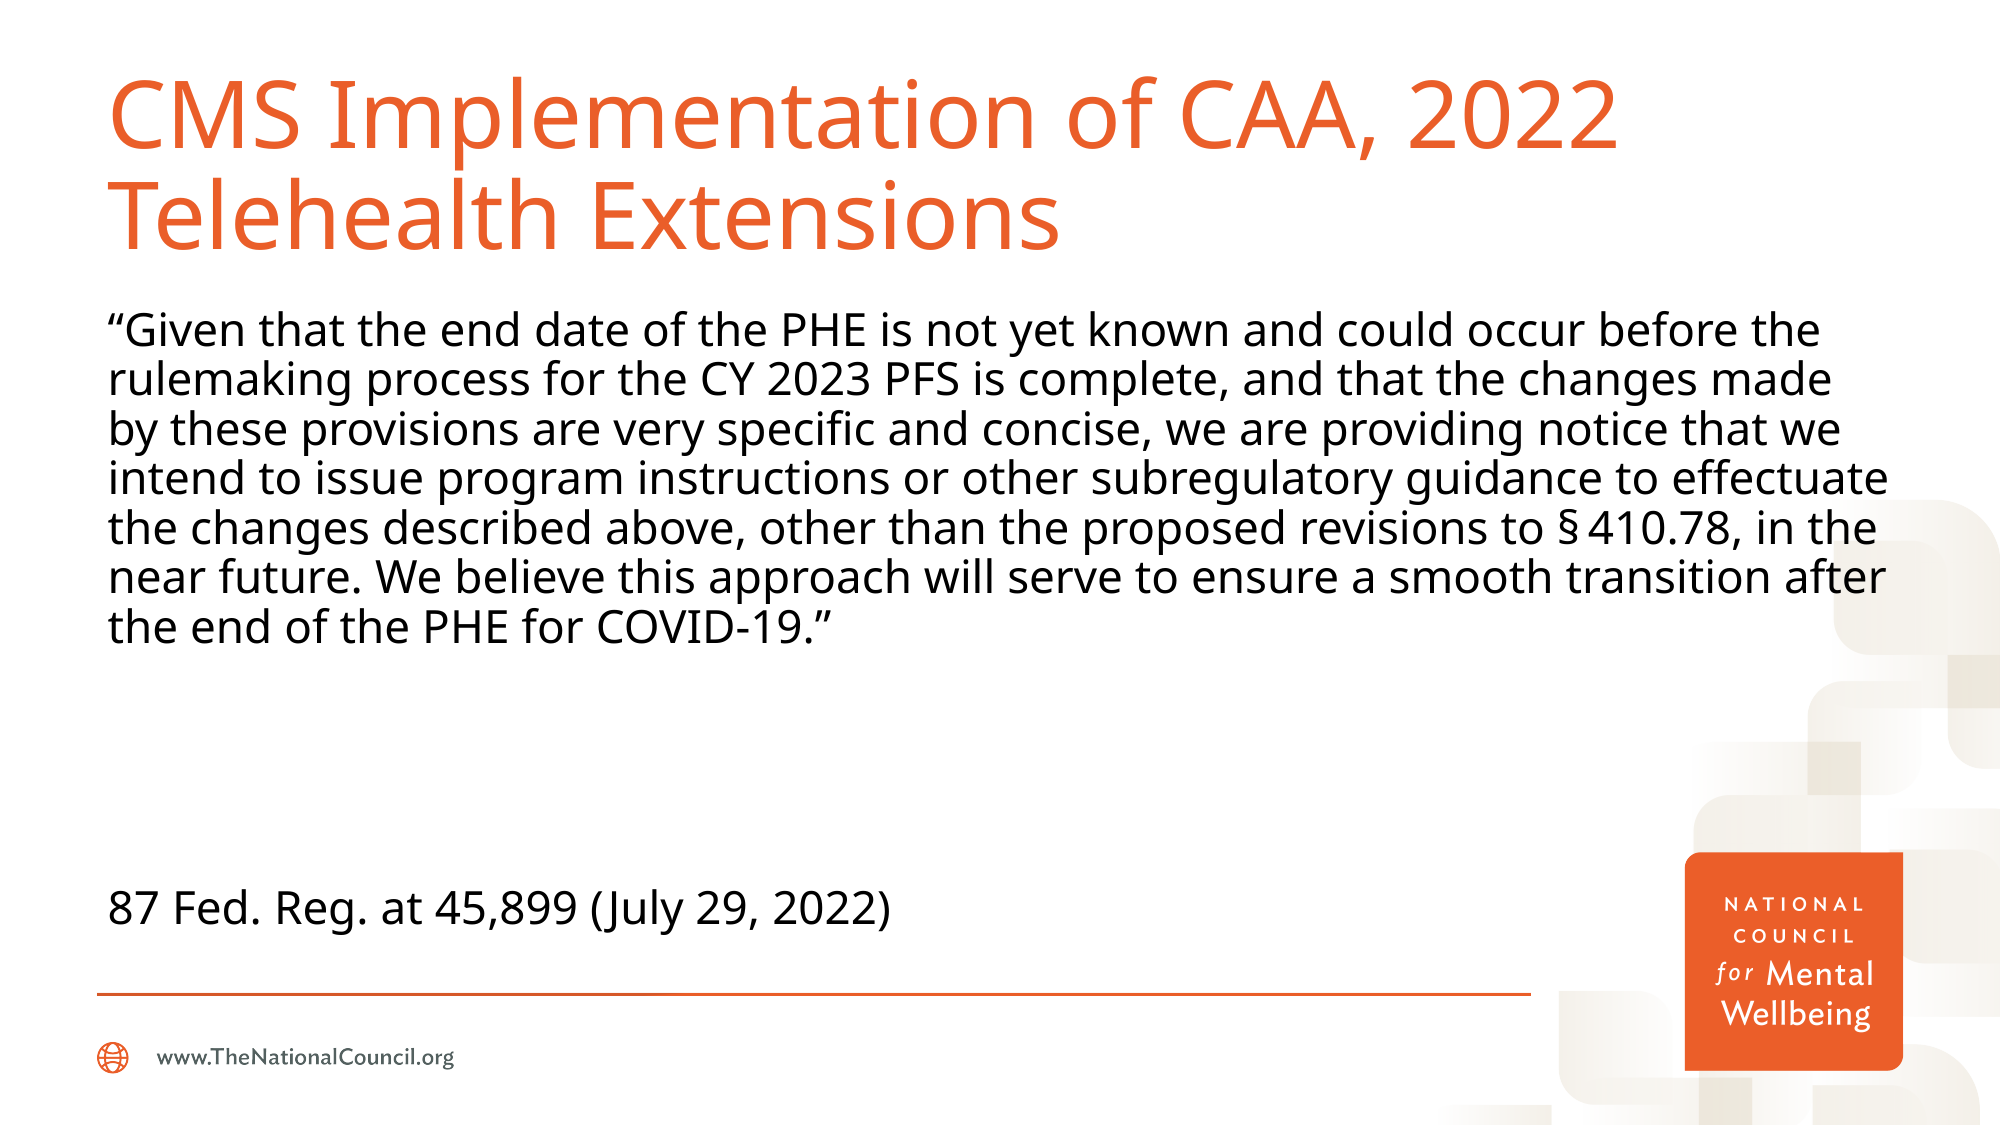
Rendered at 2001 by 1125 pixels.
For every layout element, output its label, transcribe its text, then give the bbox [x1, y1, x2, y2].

picture [0, 0, 2000, 1125]
list “Given that the end date of the PHE is not yet known and could occur before the rulemaking process for the CY 2023 PFS is complete, and that the changes made by these provisions are very specific and concise, we are providing notice that we intend to issue program instructions or other subregulatory guidance to effectuate the changes described above, other than the proposed revisions to § 410.78, in the near future. We believe this approach will serve to ensure a smooth transition after the end of the PHE for COVID-19.” 87 Fed. Reg. at 45,899 (July 29, 2022) [92, 299, 1908, 959]
title CMS Implementation of CAA, 2022 Telehealth Extensions [92, 59, 1908, 278]
